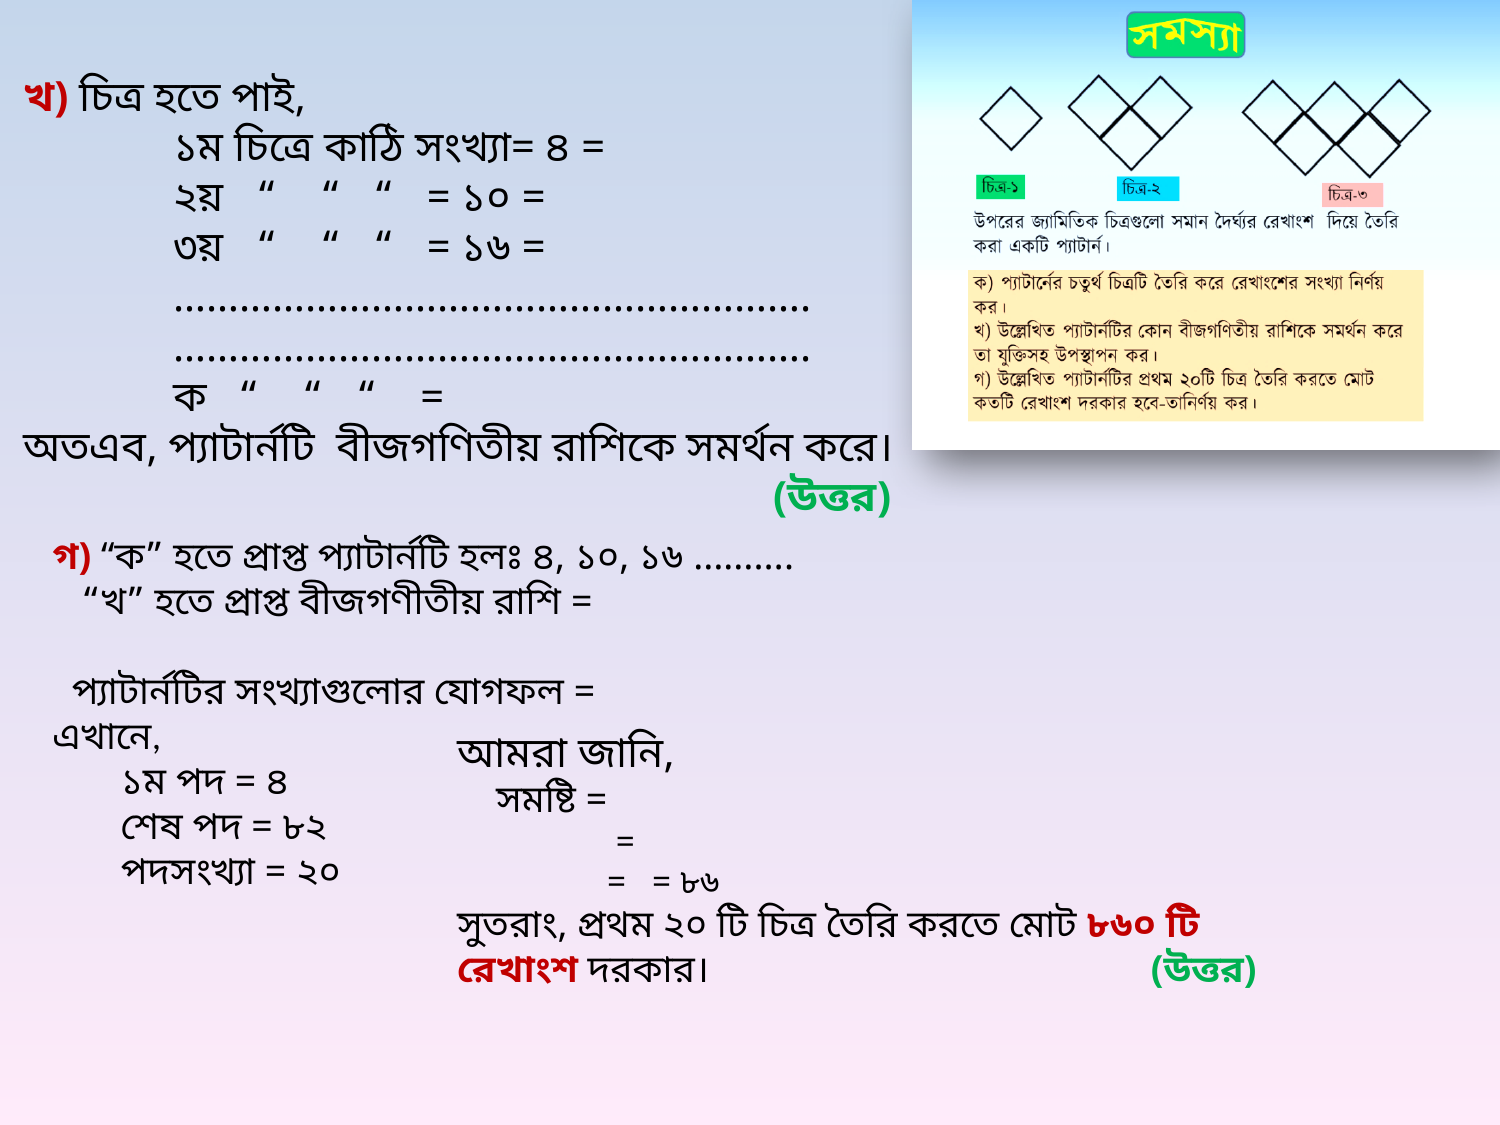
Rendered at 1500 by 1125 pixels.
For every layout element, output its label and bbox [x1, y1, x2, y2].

picture [912, 0, 1500, 451]
